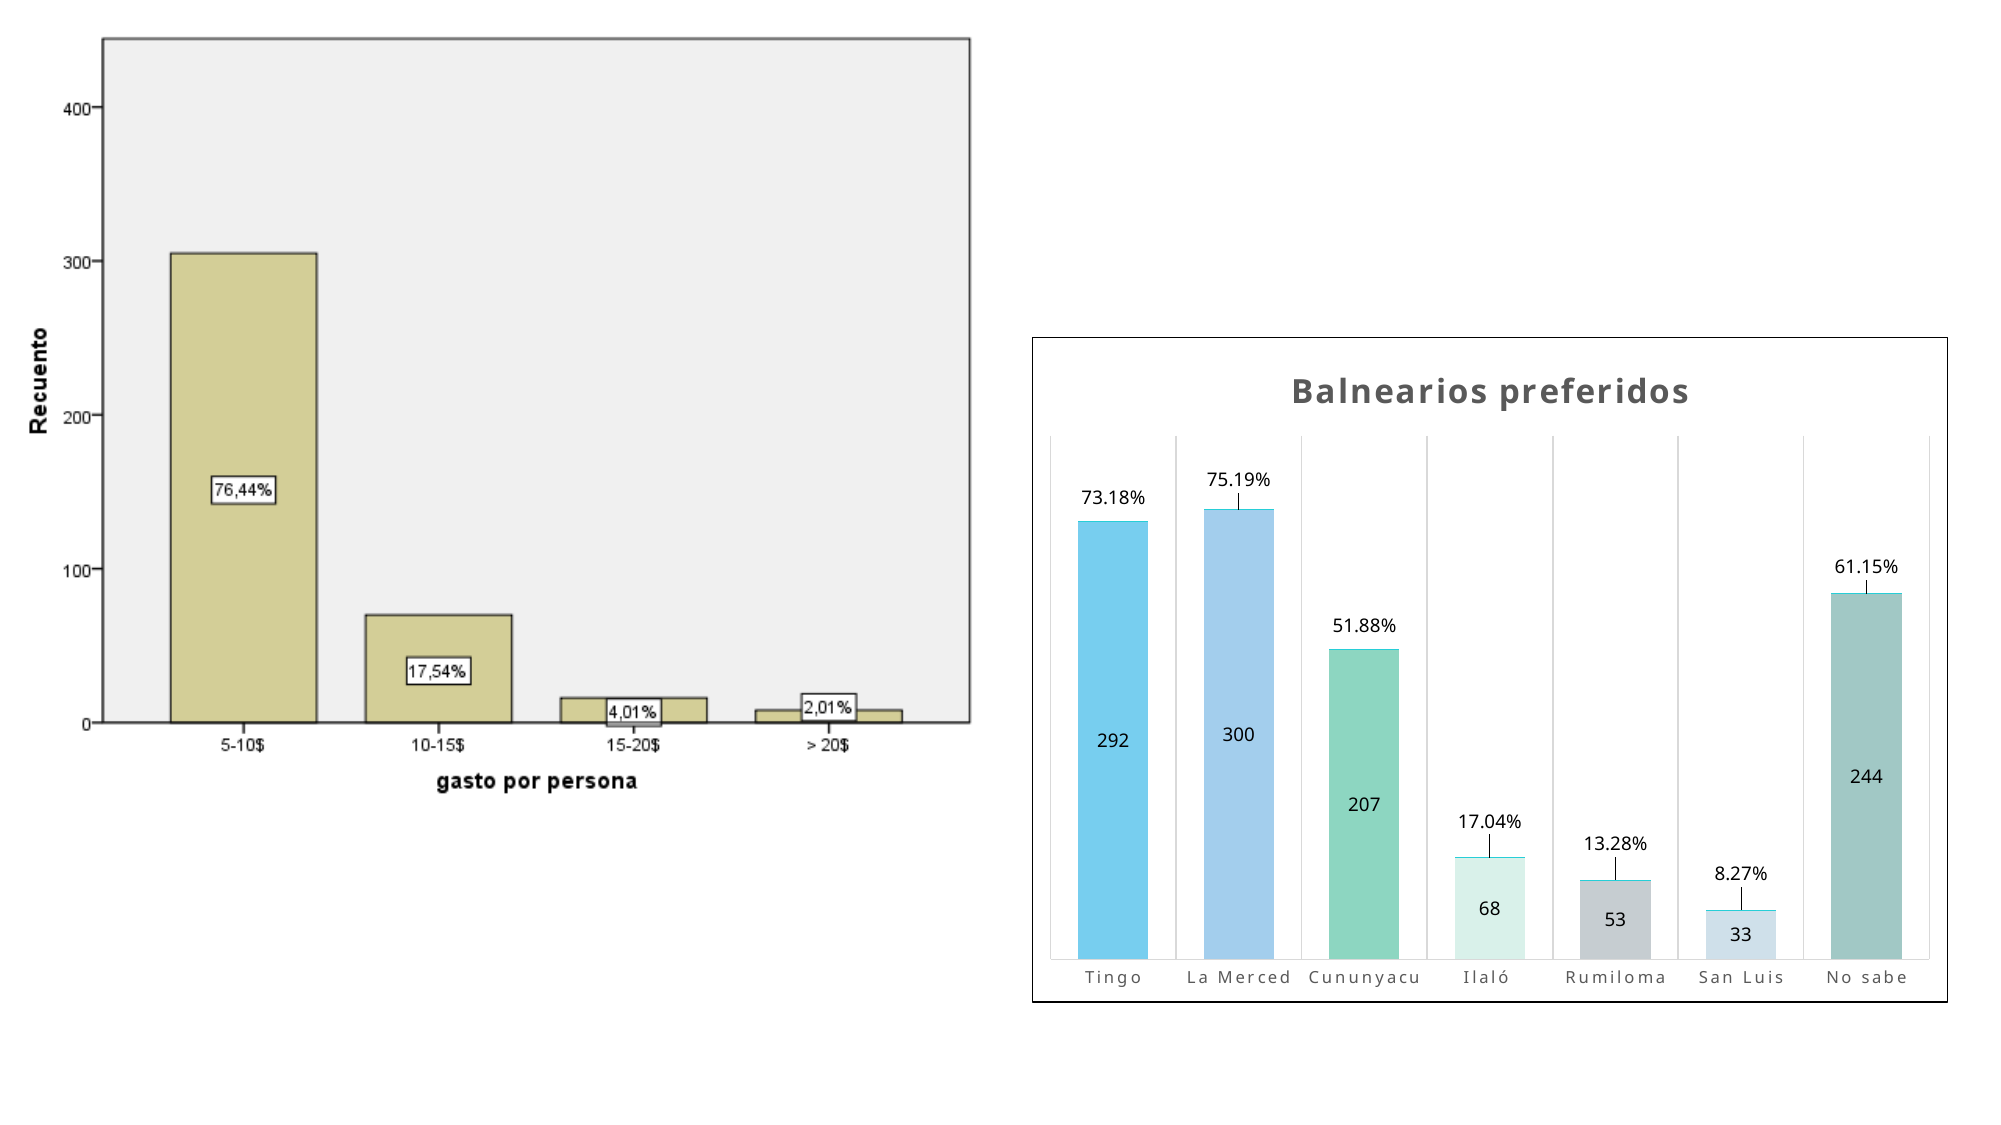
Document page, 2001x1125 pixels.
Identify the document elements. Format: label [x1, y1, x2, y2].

chart [1031, 336, 1949, 1003]
picture [0, 28, 983, 817]
